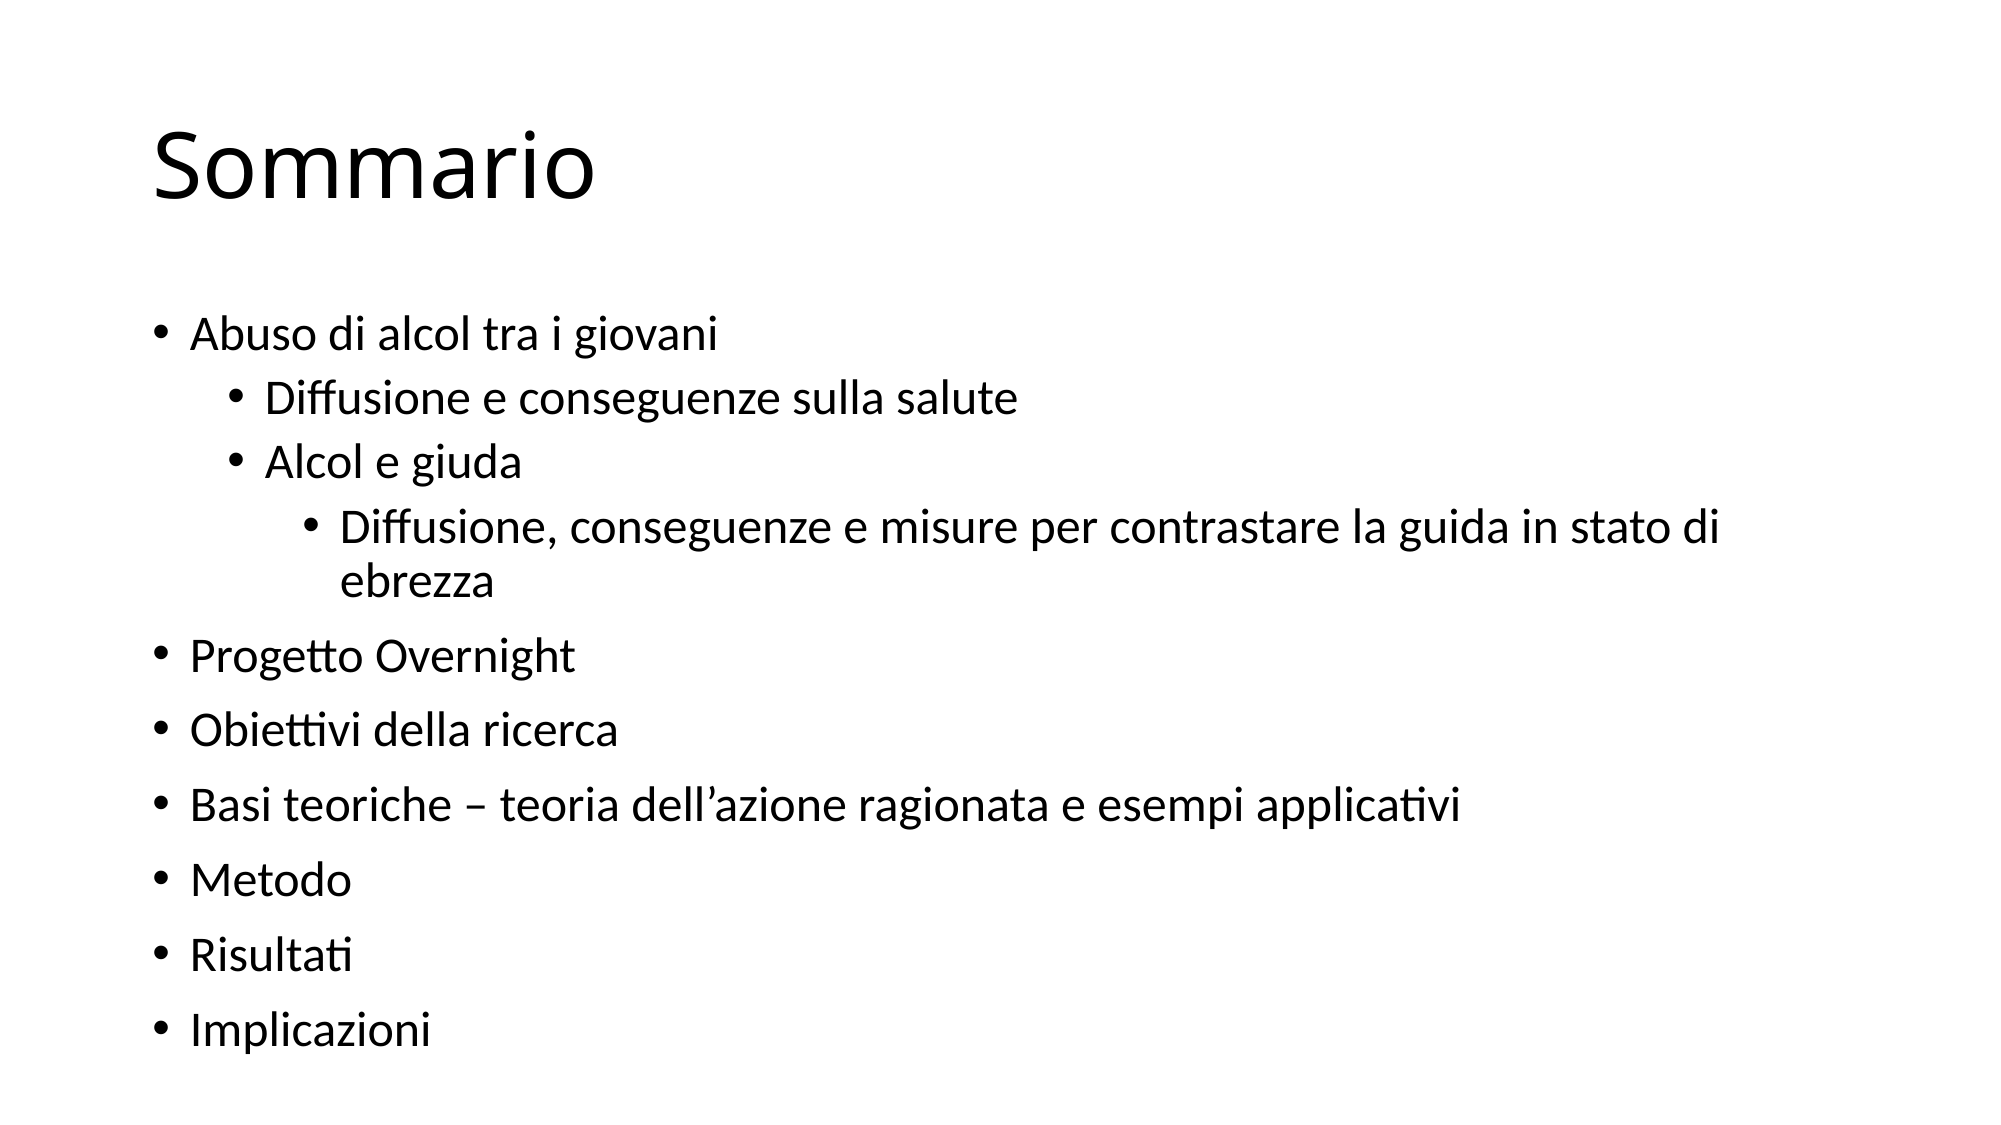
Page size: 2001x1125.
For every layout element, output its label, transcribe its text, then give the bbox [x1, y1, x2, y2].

title Sommario [137, 59, 1863, 278]
list Abuso di alcol tra i giovani Diffusione e conseguenze sulla salute Alcol e giuda Diffusione, conseguenze e misure per contrastare la guida in stato di ebrezza Progetto Overnight Obiettivi della ricerca Basi teoriche – teoria dell’azione ragionata e esempi applicativi Metodo Risultati Implicazioni [137, 299, 1863, 1014]
